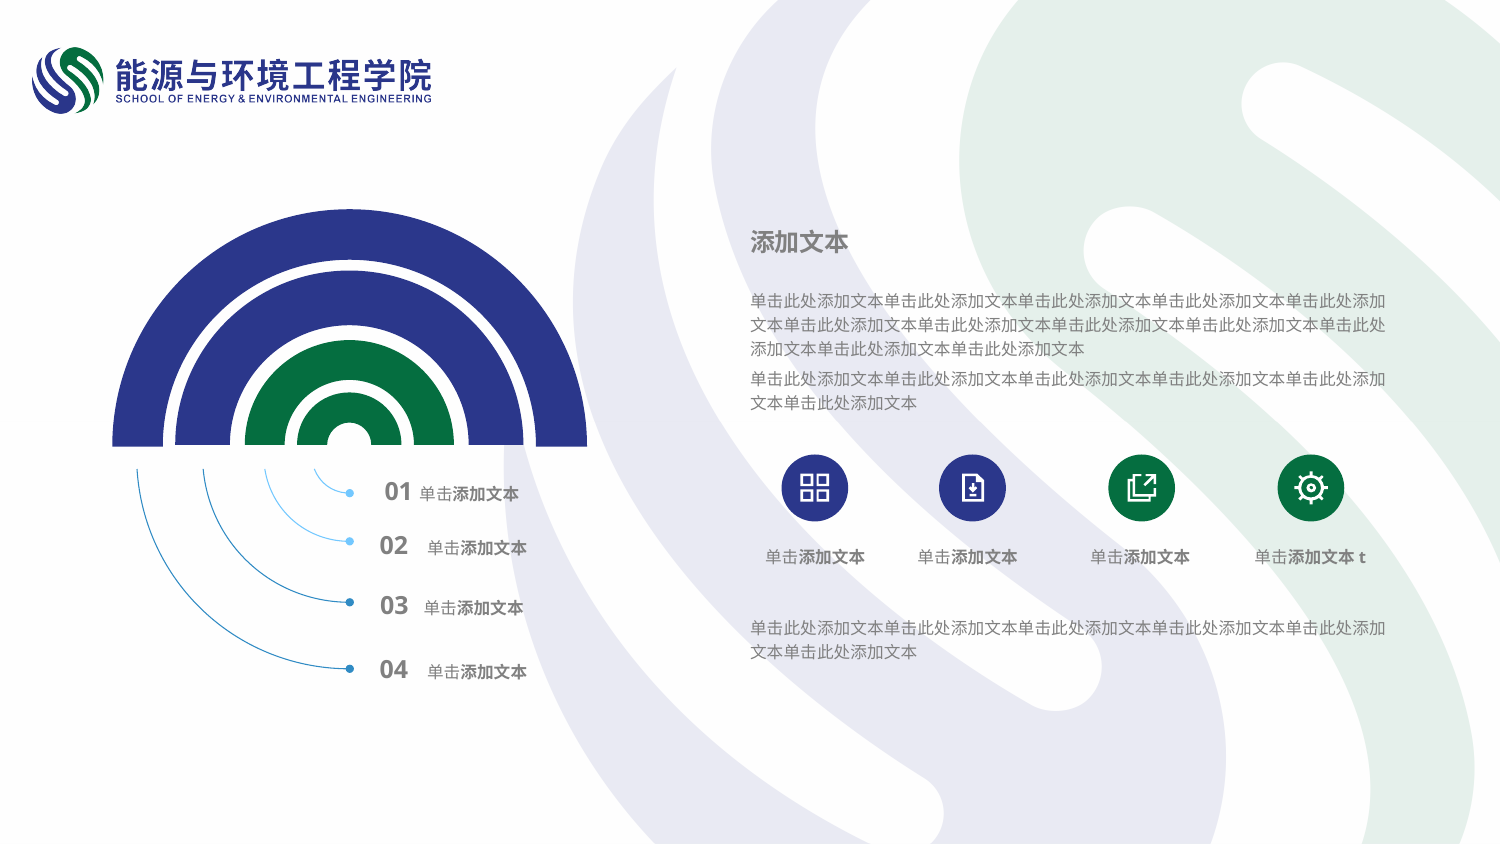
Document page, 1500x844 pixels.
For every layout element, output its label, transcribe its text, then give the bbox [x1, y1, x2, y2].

text_box 单击添加文本 [902, 539, 1034, 575]
text_box [112, 209, 588, 447]
text_box [244, 340, 454, 445]
text_box 单击添加文本 [1075, 539, 1206, 575]
text_box 单击此处添加文本单击此处添加文本单击此处添加文本单击此处添加文本单击此处添加文本单击此处添加文本 [749, 613, 1400, 662]
text_box [175, 270, 524, 445]
text_box 02 单击添加文本 [364, 521, 543, 567]
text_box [961, 473, 985, 502]
text_box [297, 392, 402, 445]
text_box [800, 473, 830, 502]
text_box [1108, 454, 1176, 522]
text_box [203, 468, 354, 607]
picture [0, 0, 1500, 844]
text_box 01单击添加文本 [369, 467, 535, 521]
text_box 单击添加文本 [749, 539, 881, 575]
text_box [264, 468, 354, 546]
text_box [314, 468, 354, 498]
text_box 03 单击添加文本 [365, 582, 540, 628]
text_box [939, 454, 1006, 522]
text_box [1127, 473, 1157, 502]
text_box [781, 454, 849, 522]
text_box 单击添加文本t [1239, 539, 1386, 575]
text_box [1294, 471, 1329, 505]
text_box 04 单击添加文本 [364, 645, 543, 691]
text_box [136, 469, 354, 673]
text_box 添加文本 单击此处添加文本单击此处添加文本单击此处添加文本单击此处添加文本单击此处添加文本单击此处添加文本单击此处添加文本单击此处添加文本单击此处添加文本单击此处添加文本单击此处添加文本单击此处添加文本 单击此处添加文本单击此处添加文本单击此处添加文本单击此处添加文本单击此处添加文本单击此处添加文本 [749, 220, 1400, 444]
text_box [1277, 454, 1345, 522]
